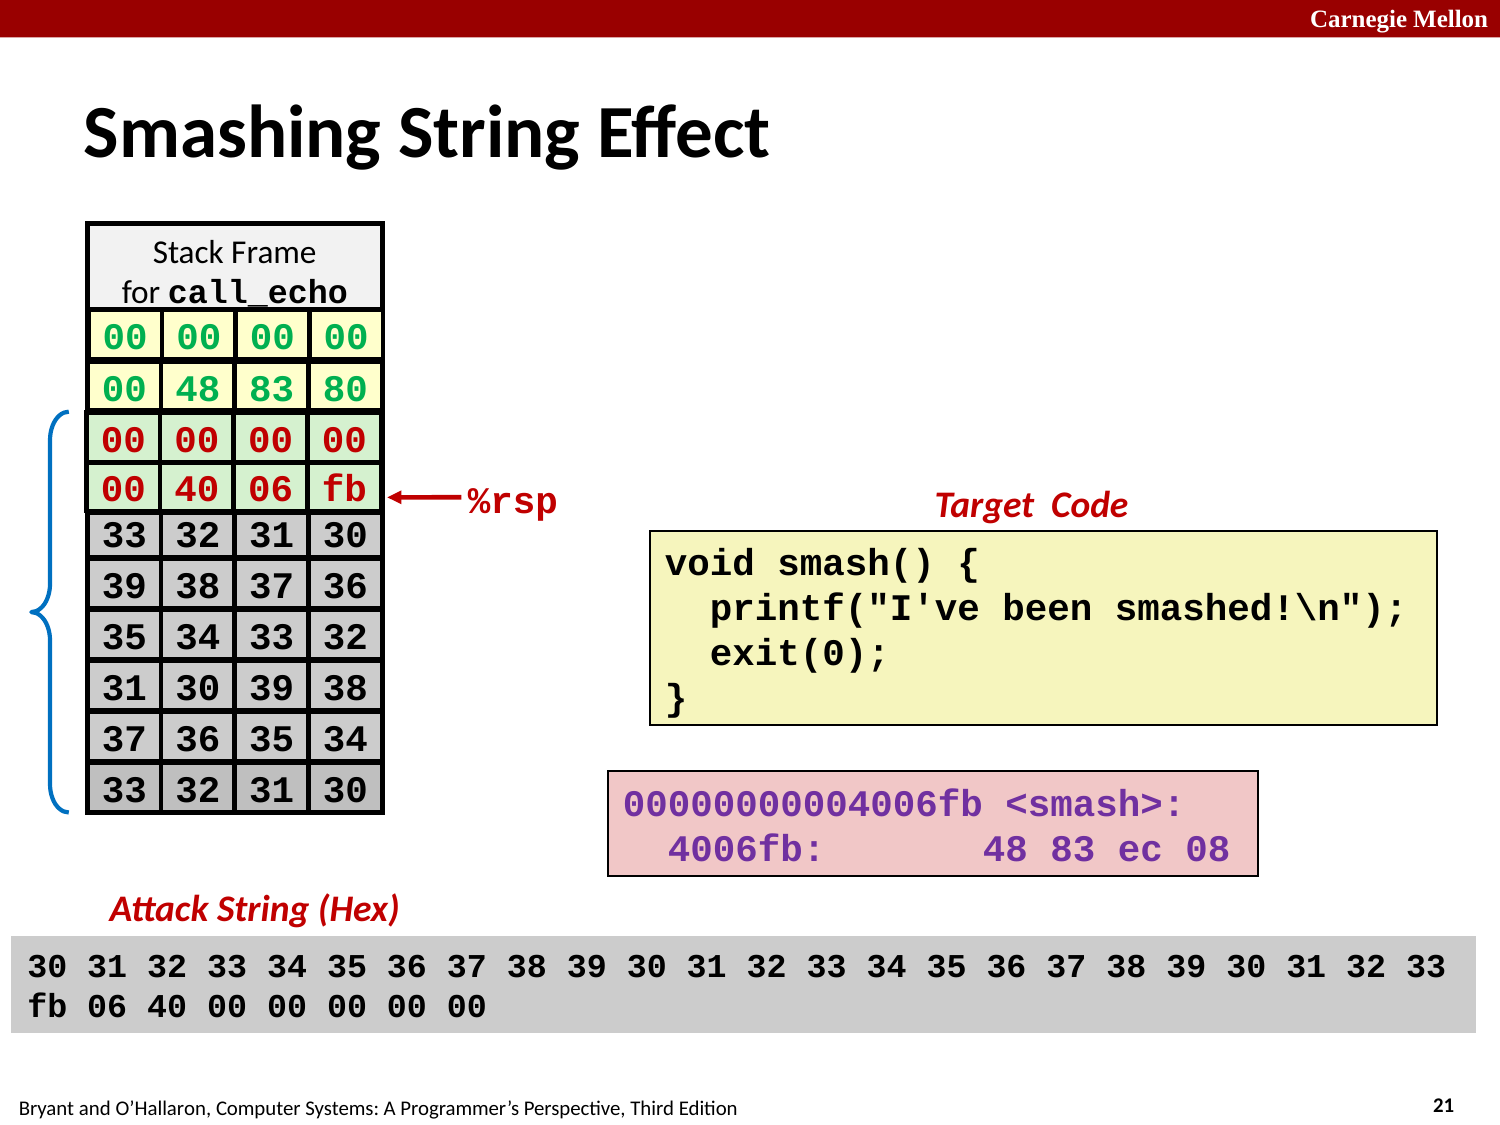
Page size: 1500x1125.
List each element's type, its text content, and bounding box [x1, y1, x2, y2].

text_box Stack Frame for call_echo [87, 223, 383, 307]
text_box void smash() { printf("I've been smashed!\n"); exit(0); } [650, 530, 1438, 726]
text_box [86, 470, 382, 512]
text_box [388, 491, 453, 504]
text_box 00000000004006fb <smash>: 4006fb: 48 83 ec 08 [608, 771, 1259, 876]
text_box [87, 361, 383, 410]
text_box Attack String (Hex) [94, 876, 416, 937]
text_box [87, 309, 384, 360]
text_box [30, 410, 383, 813]
text_box Target Code [919, 472, 1144, 530]
title Smashing String Effect [68, 80, 1255, 176]
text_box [86, 412, 382, 463]
text_box %rsp [453, 468, 588, 529]
text_box 30 31 32 33 34 35 36 37 38 39 30 31 32 33 34 35 36 37 38 39 30 31 32 33 fb 06 40 00 00 00 00 00 [12, 937, 1475, 1032]
